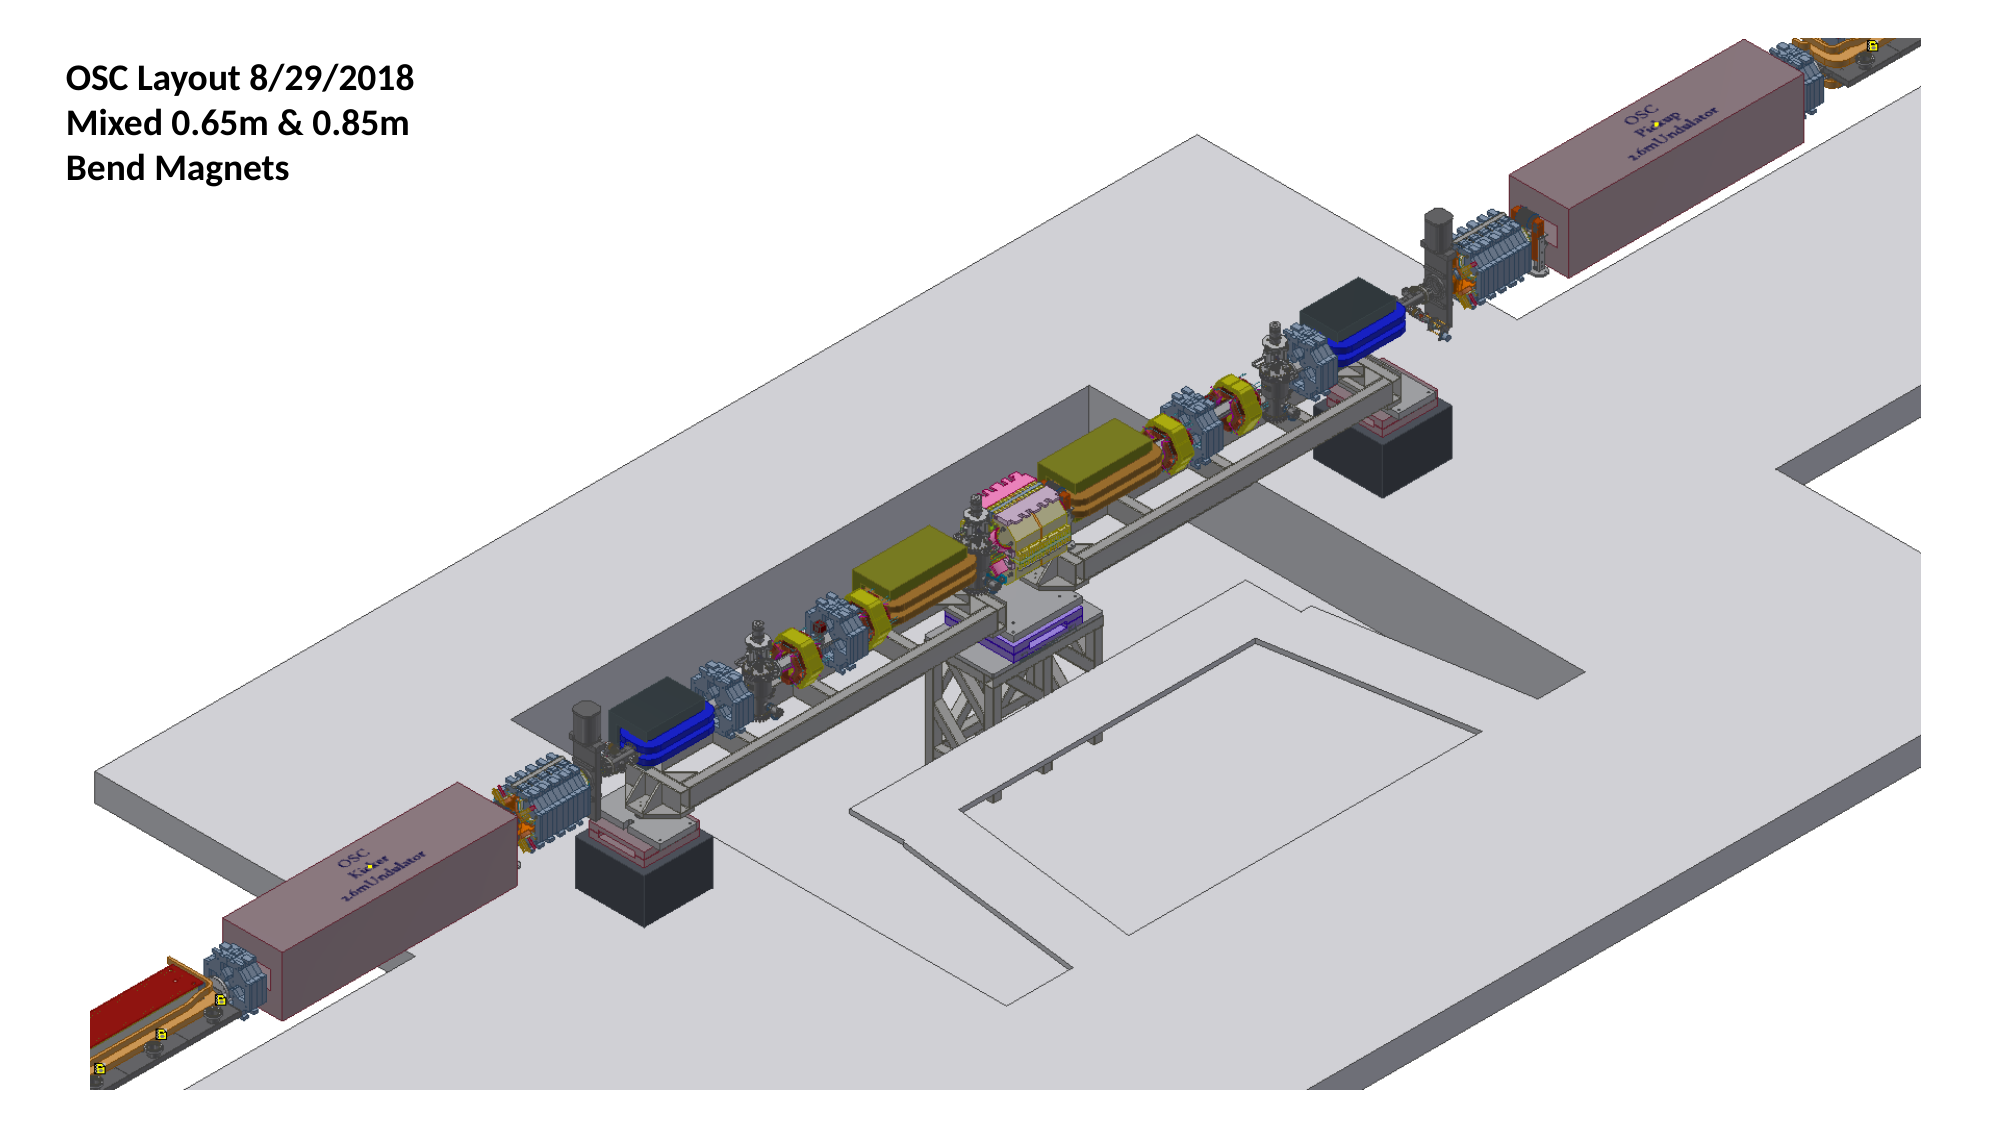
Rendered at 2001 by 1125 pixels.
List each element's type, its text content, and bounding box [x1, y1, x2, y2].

picture [90, 38, 1921, 1090]
text_box OSC Layout 8/29/2018 Mixed 0.65m & 0.85m Bend Magnets [51, 45, 90, 196]
